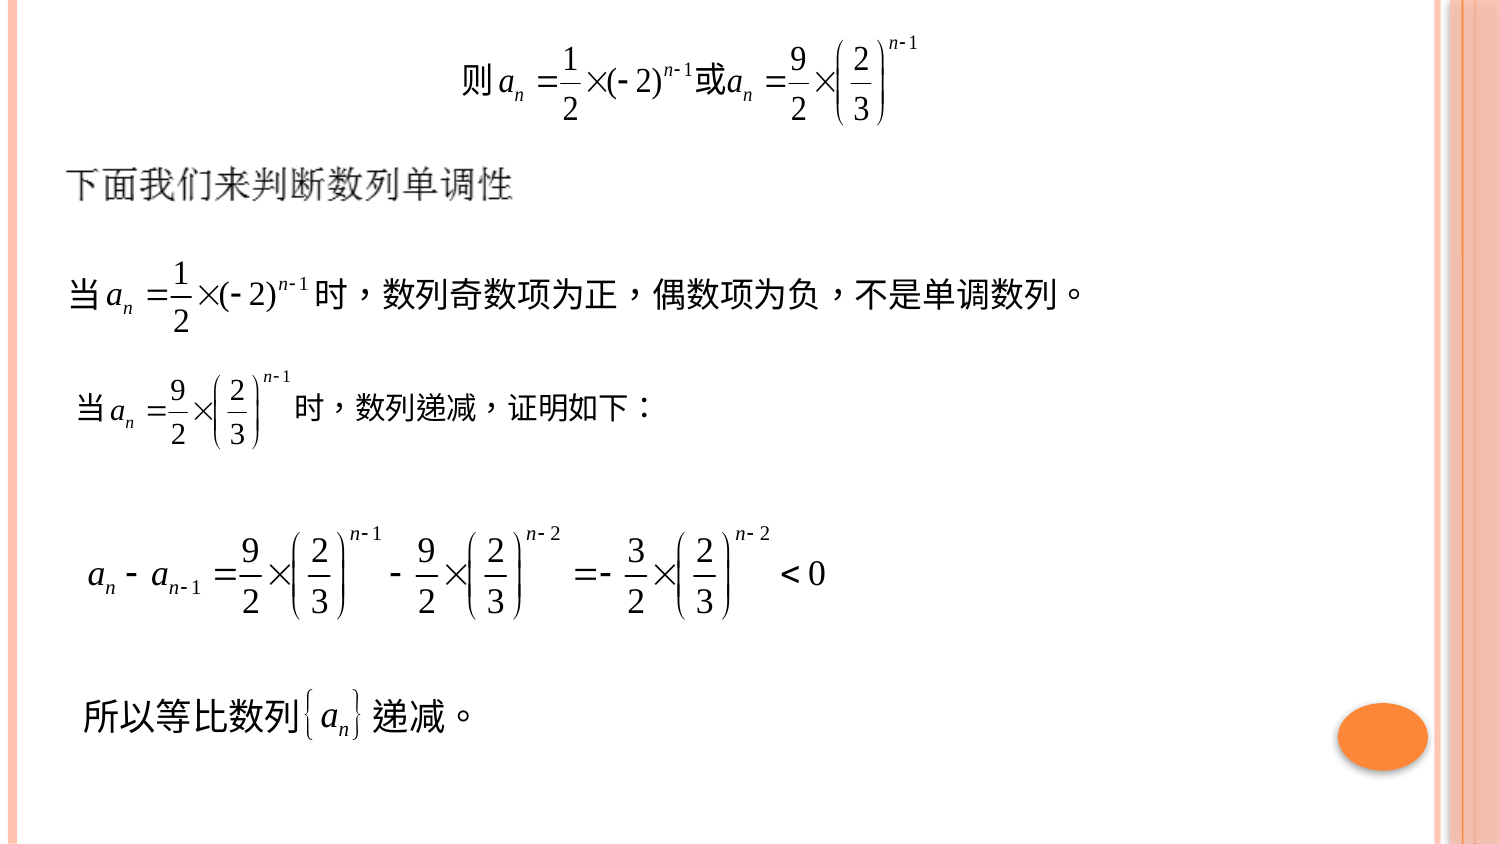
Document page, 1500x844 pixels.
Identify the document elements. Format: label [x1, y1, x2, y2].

picture [21, 685, 1277, 773]
picture [21, 515, 1257, 651]
picture [9, 251, 1181, 476]
picture [47, 24, 1500, 218]
